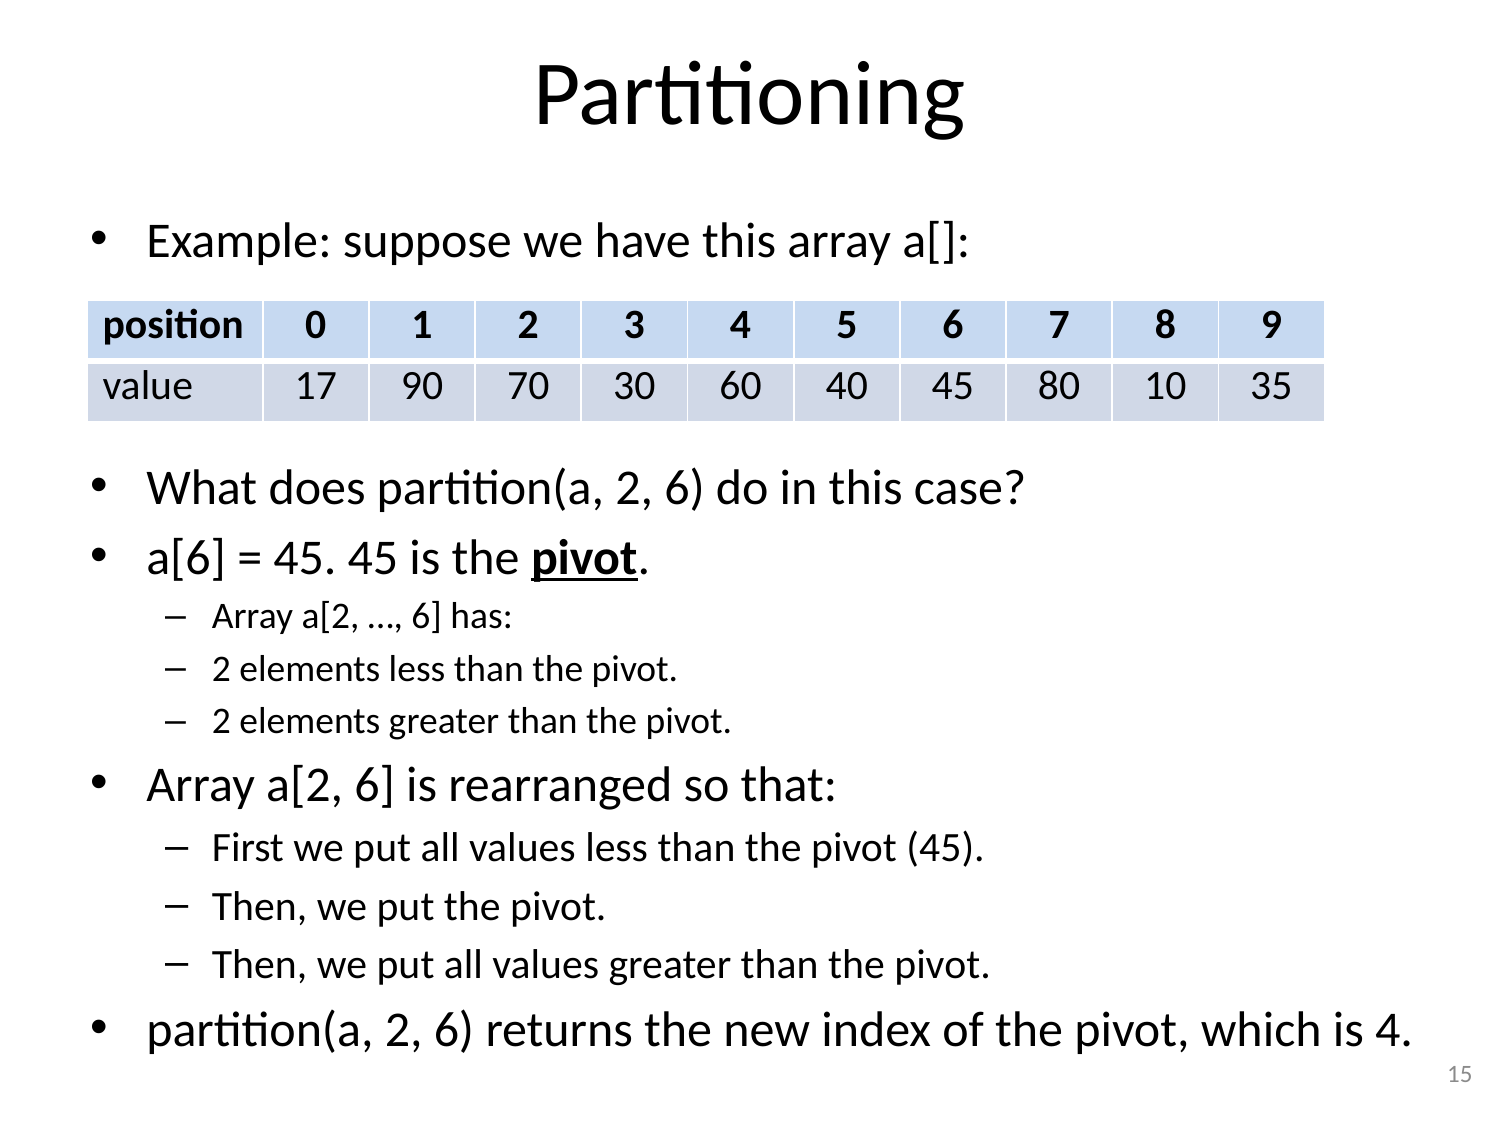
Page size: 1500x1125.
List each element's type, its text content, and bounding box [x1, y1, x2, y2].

table_header 8 [1113, 301, 1218, 358]
table_cell 17 [264, 364, 368, 421]
table_header 7 [1007, 301, 1111, 358]
table_header 3 [582, 301, 687, 358]
table_header 0 [264, 301, 368, 358]
slide_number 15 [1137, 1042, 1488, 1103]
table_cell 10 [1113, 364, 1218, 421]
table_header 1 [370, 301, 474, 358]
table_cell 30 [582, 364, 687, 421]
table_cell value [88, 364, 262, 421]
table_header 6 [901, 301, 1005, 358]
title Partitioning [75, 12, 1425, 163]
table_cell 35 [1219, 364, 1324, 421]
table_header 9 [1219, 301, 1324, 358]
table_cell 90 [370, 364, 474, 421]
table_cell 40 [795, 364, 899, 421]
table_cell 45 [901, 364, 1005, 421]
table_cell 80 [1007, 364, 1111, 421]
table_header 4 [688, 301, 793, 358]
list Example: suppose we have this array a[]: What does partition(a, 2, 6) do in this case? a[6] = 45. 45 is the pivot. Array a[2, …, 6] has: 2 elements less than the pivot. 2 elements greater than the pivot. Array a[2, 6] is rearranged so that: First we put all values less than the pivot (45). Then, we put the pivot. Then, we put all values greater than the pivot. partition(a, 2, 6) returns the new index of the pivot, which is 4. [75, 200, 1450, 1025]
table_cell 70 [476, 364, 580, 421]
table_header 2 [476, 301, 580, 358]
table_cell 60 [688, 364, 793, 421]
table_header 5 [795, 301, 899, 358]
table_header position [88, 301, 262, 358]
